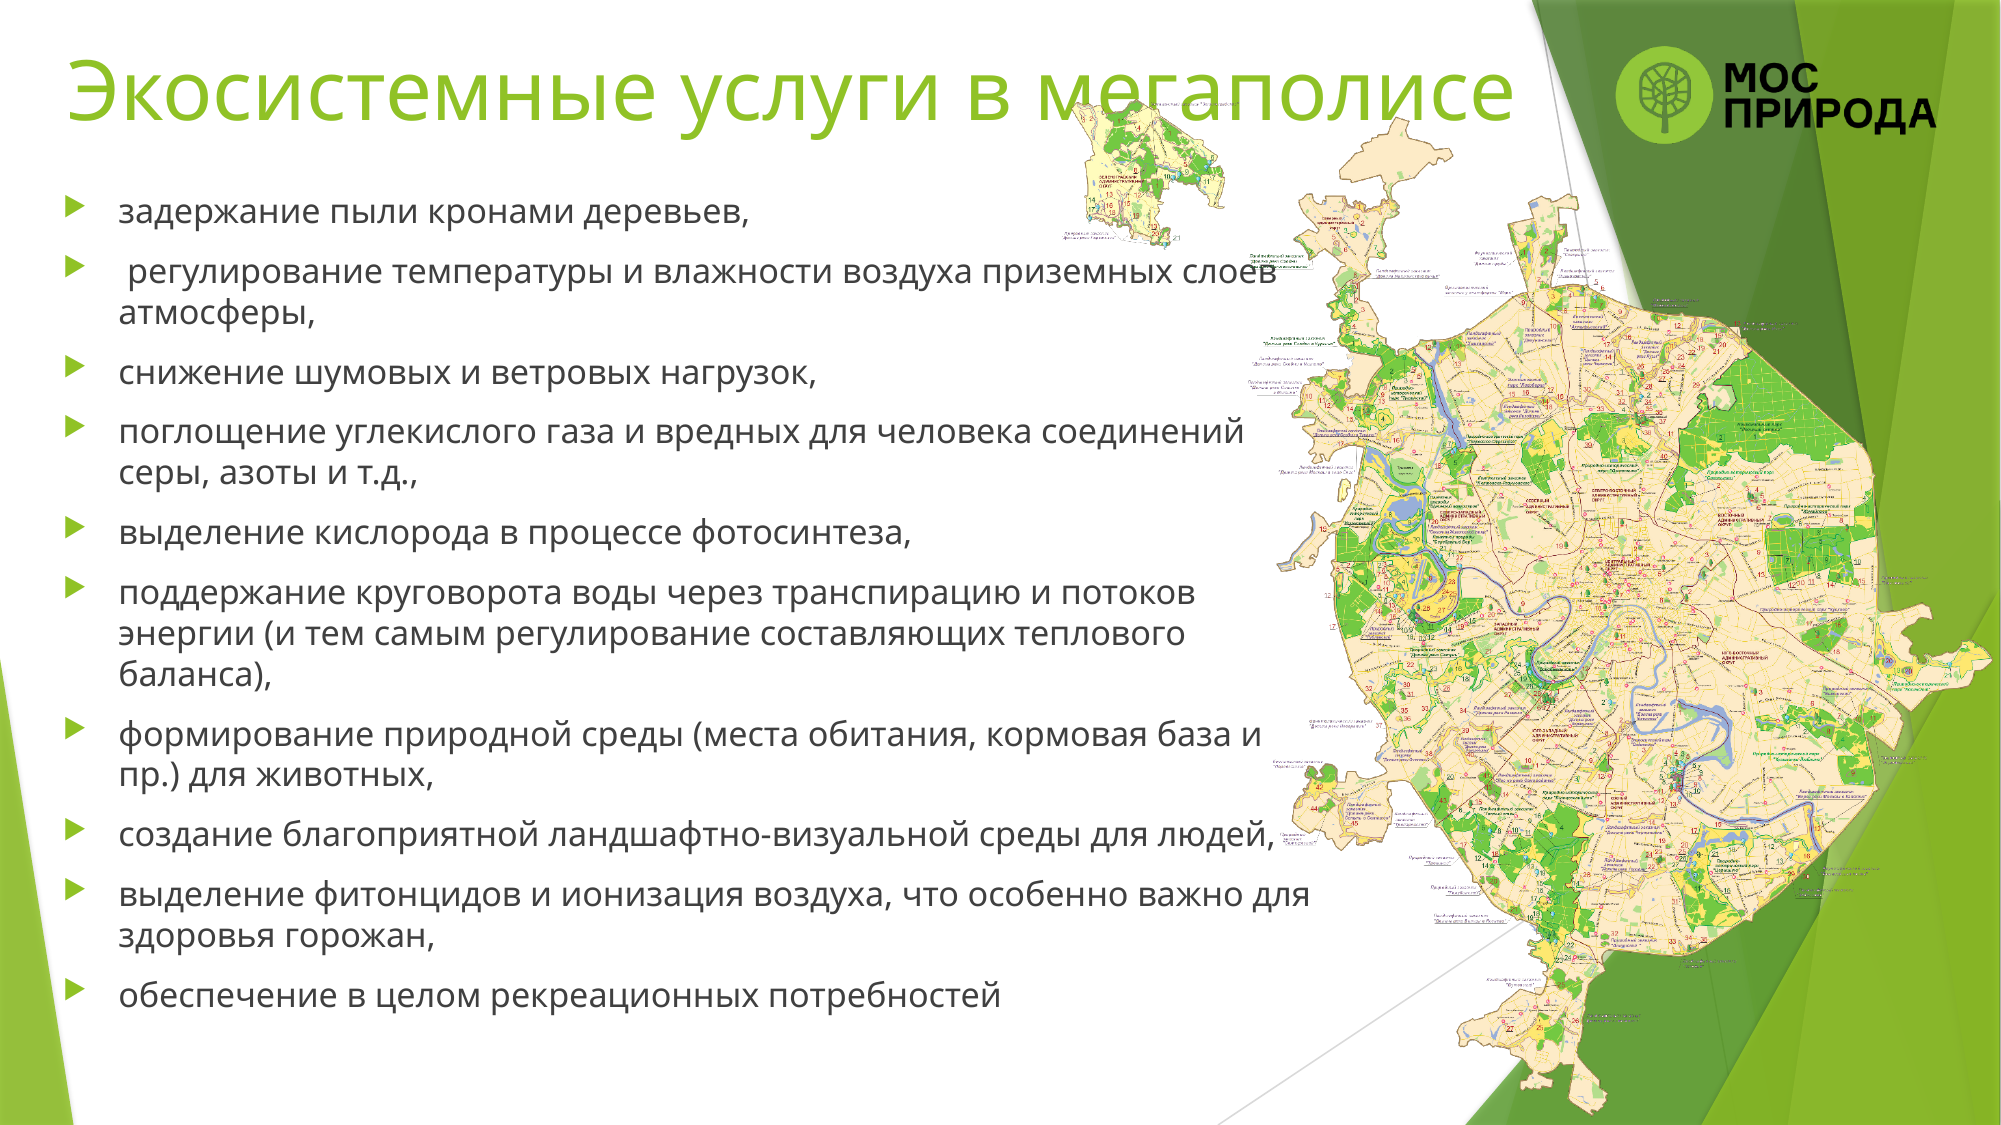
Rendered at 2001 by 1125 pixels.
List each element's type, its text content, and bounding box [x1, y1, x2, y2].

text_box [51, 834, 422, 1111]
text_box [52, 647, 410, 834]
text_box [422, 849, 844, 1125]
text_box [832, 605, 1036, 882]
text_box [410, 604, 832, 881]
title Экосистемные услуги в мегаполисе [52, 30, 1547, 154]
text_box [48, 380, 996, 647]
picture [1041, 0, 2001, 1125]
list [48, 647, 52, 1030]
text_box [844, 882, 1036, 1125]
text_box [996, 392, 1036, 605]
list задержание пыли кронами деревьев, регулирование температуры и влажности воздуха приземных слоев атмосферы, снижение шумовых и ветровых нагрузок, поглощение углекислого газа и вредных для человека соединений серы, азоты и т.д., выделение кислорода в процессе фотосинтеза, поддержание круговорота воды через транспирацию и потоков энергии (и тем самым регулирование составляющих теплового баланса), формирование природной среды (места обитания, кормовая база и пр.) для животных, создание благоприятной ландшафтно-визуальной среды для людей, выделение фитонцидов и ионизация воздуха, что особенно важно для здоровья горожан, обеспечение в целом рекреационных потребностей [48, 182, 1036, 392]
